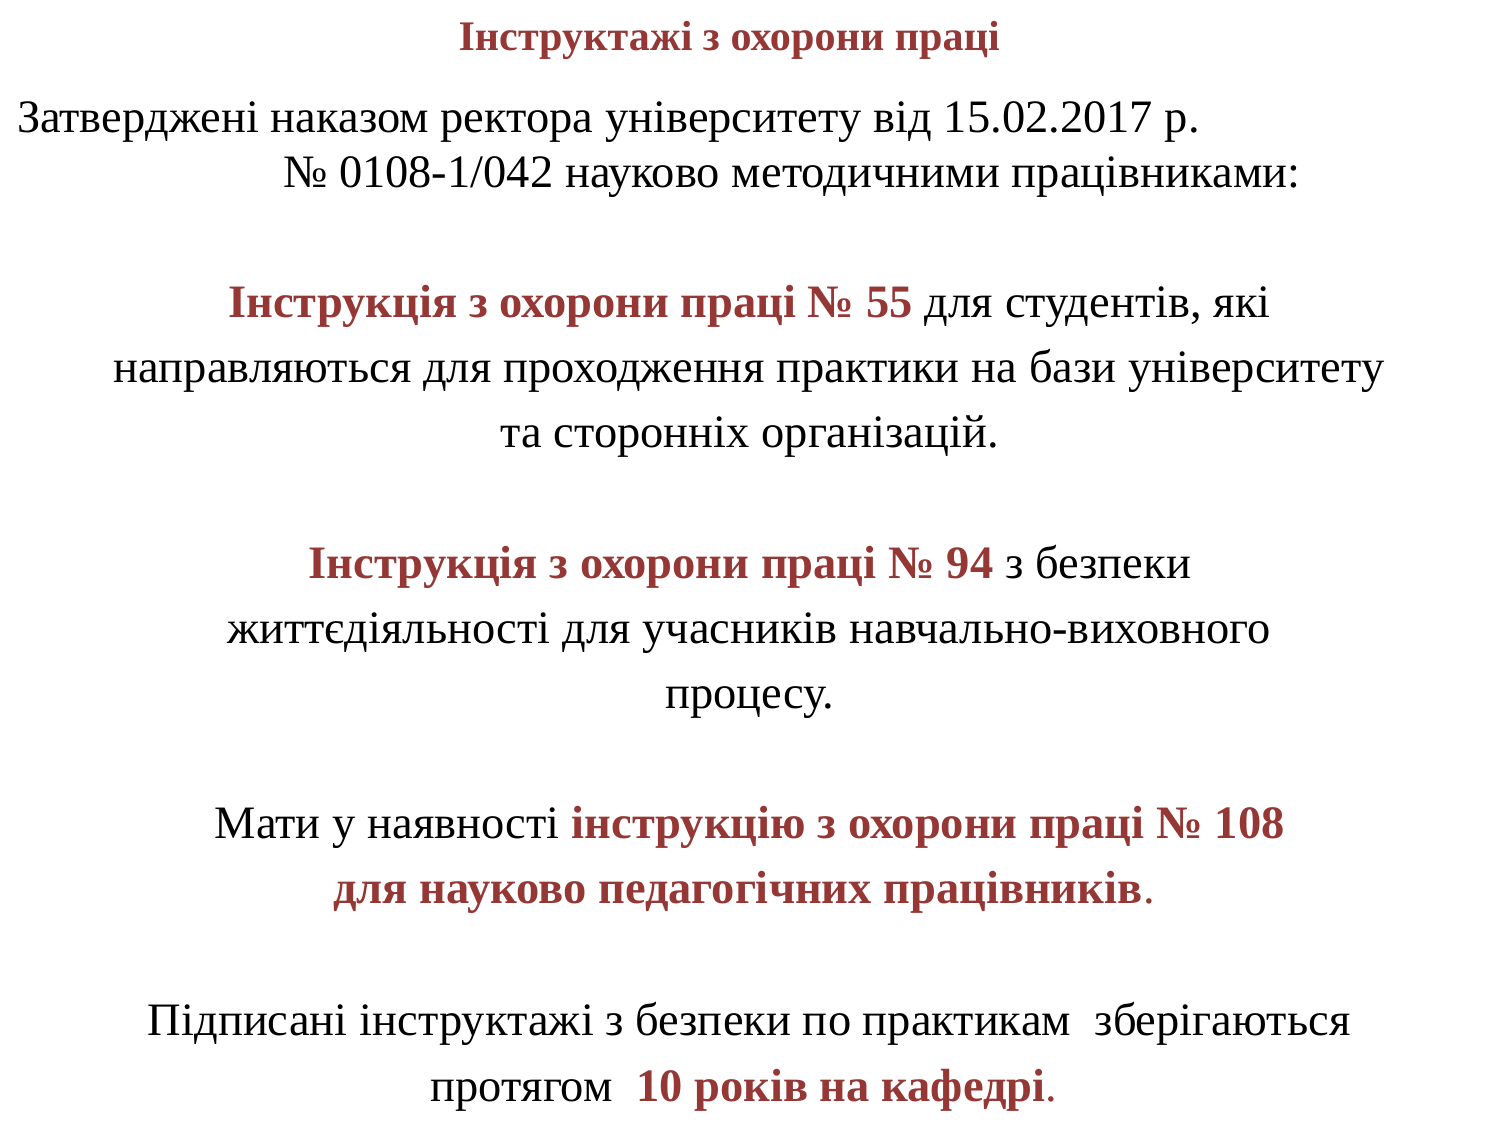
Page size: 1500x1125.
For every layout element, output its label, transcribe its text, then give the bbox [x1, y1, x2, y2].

list Затверджені наказом ректора університету від 15.02.2017 р. № 0108-1/042 науково методичними працівниками: Інструкція з охорони праці № 55 для студентів, які направляються для проходження практики на бази університету та сторонніх організацій. Інструкція з охорони праці № 94 з безпеки життєдіяльності для учасників навчально-виховного процесу. Мати у наявності інструкцію з охорони праці № 108 для науково педагогічних працівників. Підписані інструктажі з безпеки по практикам зберігаються протягом 10 років на кафедрі. [0, 78, 1500, 1125]
title Інструктажі з охорони праці [0, 0, 1459, 67]
